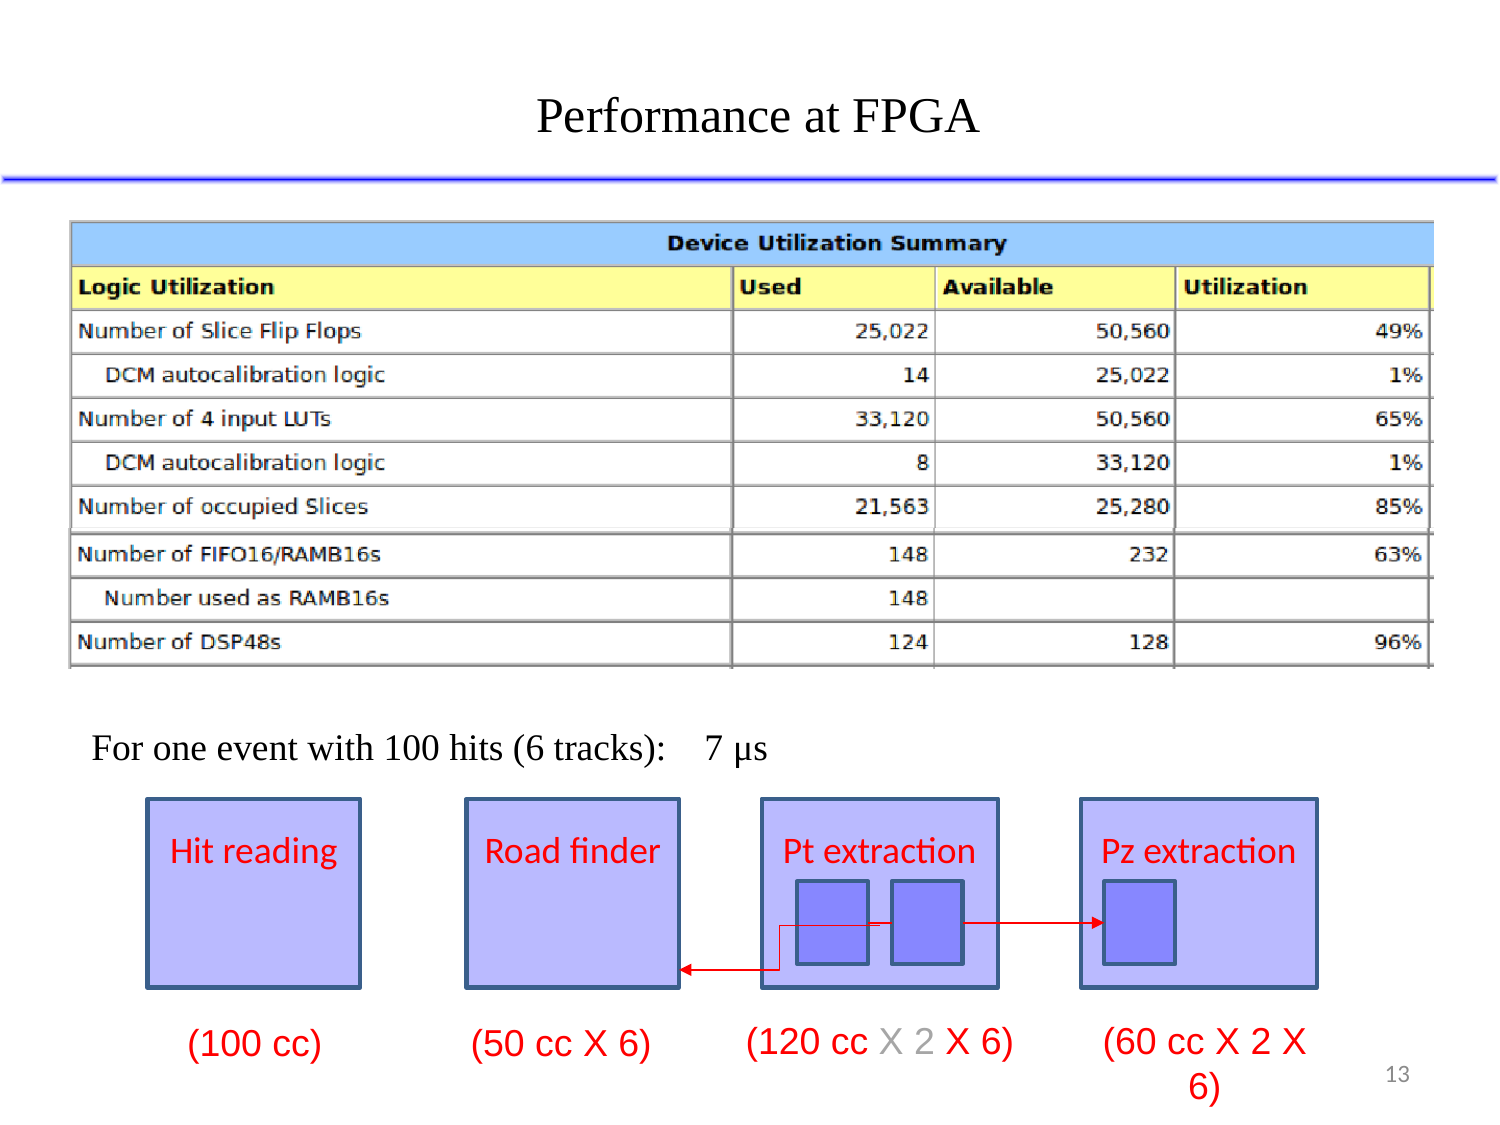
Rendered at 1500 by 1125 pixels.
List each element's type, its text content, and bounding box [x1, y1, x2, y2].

text_box (50 cc X 6) [455, 1011, 667, 1072]
text_box Pz extraction [1079, 797, 1319, 990]
text_box Hit reading [145, 797, 362, 990]
text_box Road finder [464, 797, 681, 990]
slide_number 13 [1074, 1042, 1425, 1103]
text_box [890, 879, 965, 966]
text_box Pt extraction [760, 797, 1000, 923]
text_box [795, 879, 870, 923]
text_box [0, 172, 1500, 185]
text_box For one event with 100 hits (6 tracks): 7 μs [76, 715, 1412, 776]
text_box [1102, 879, 1177, 966]
text_box (120 cc X 2 X 6) [679, 1009, 1068, 1070]
text_box (100 cc) [172, 1011, 338, 1072]
text_box Pt extraction [760, 930, 1000, 990]
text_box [678, 925, 881, 970]
picture [64, 219, 1434, 670]
text_box (60 cc X 2 X 6) [1068, 1009, 1341, 1115]
text_box Performance at FPGA [521, 74, 996, 150]
